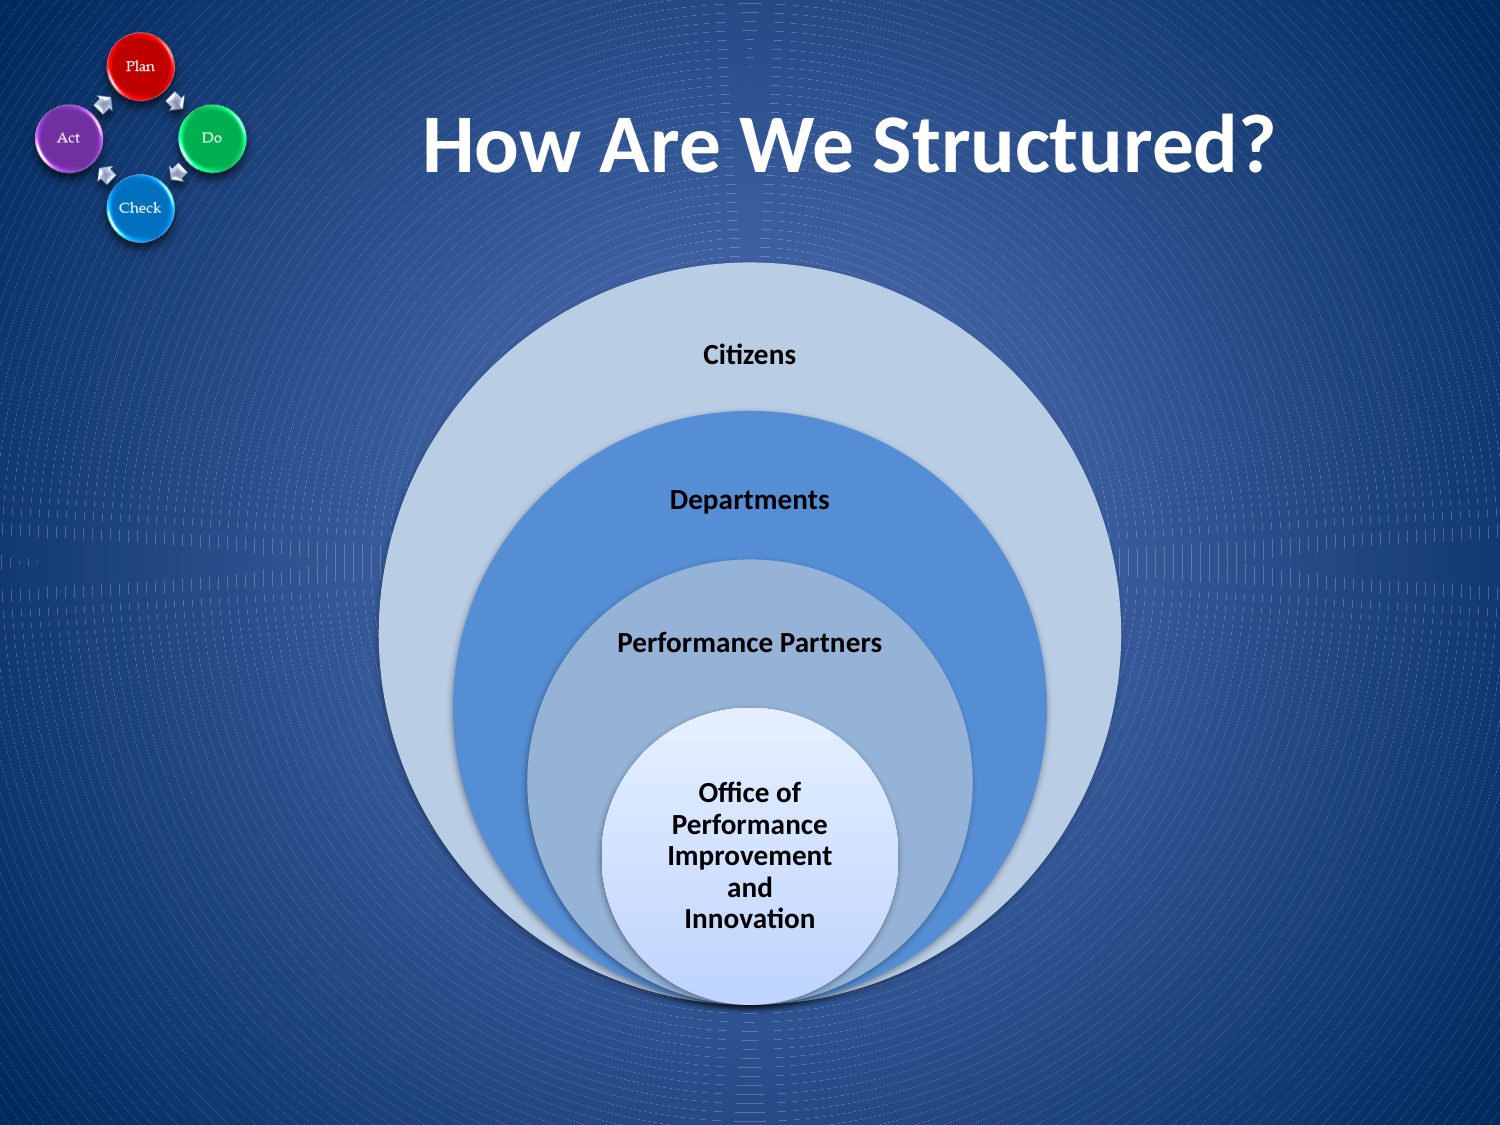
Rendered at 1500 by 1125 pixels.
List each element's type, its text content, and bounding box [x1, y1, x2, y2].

title How Are We Structured? [275, 45, 1425, 233]
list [74, 262, 1426, 1006]
picture [0, 24, 306, 263]
